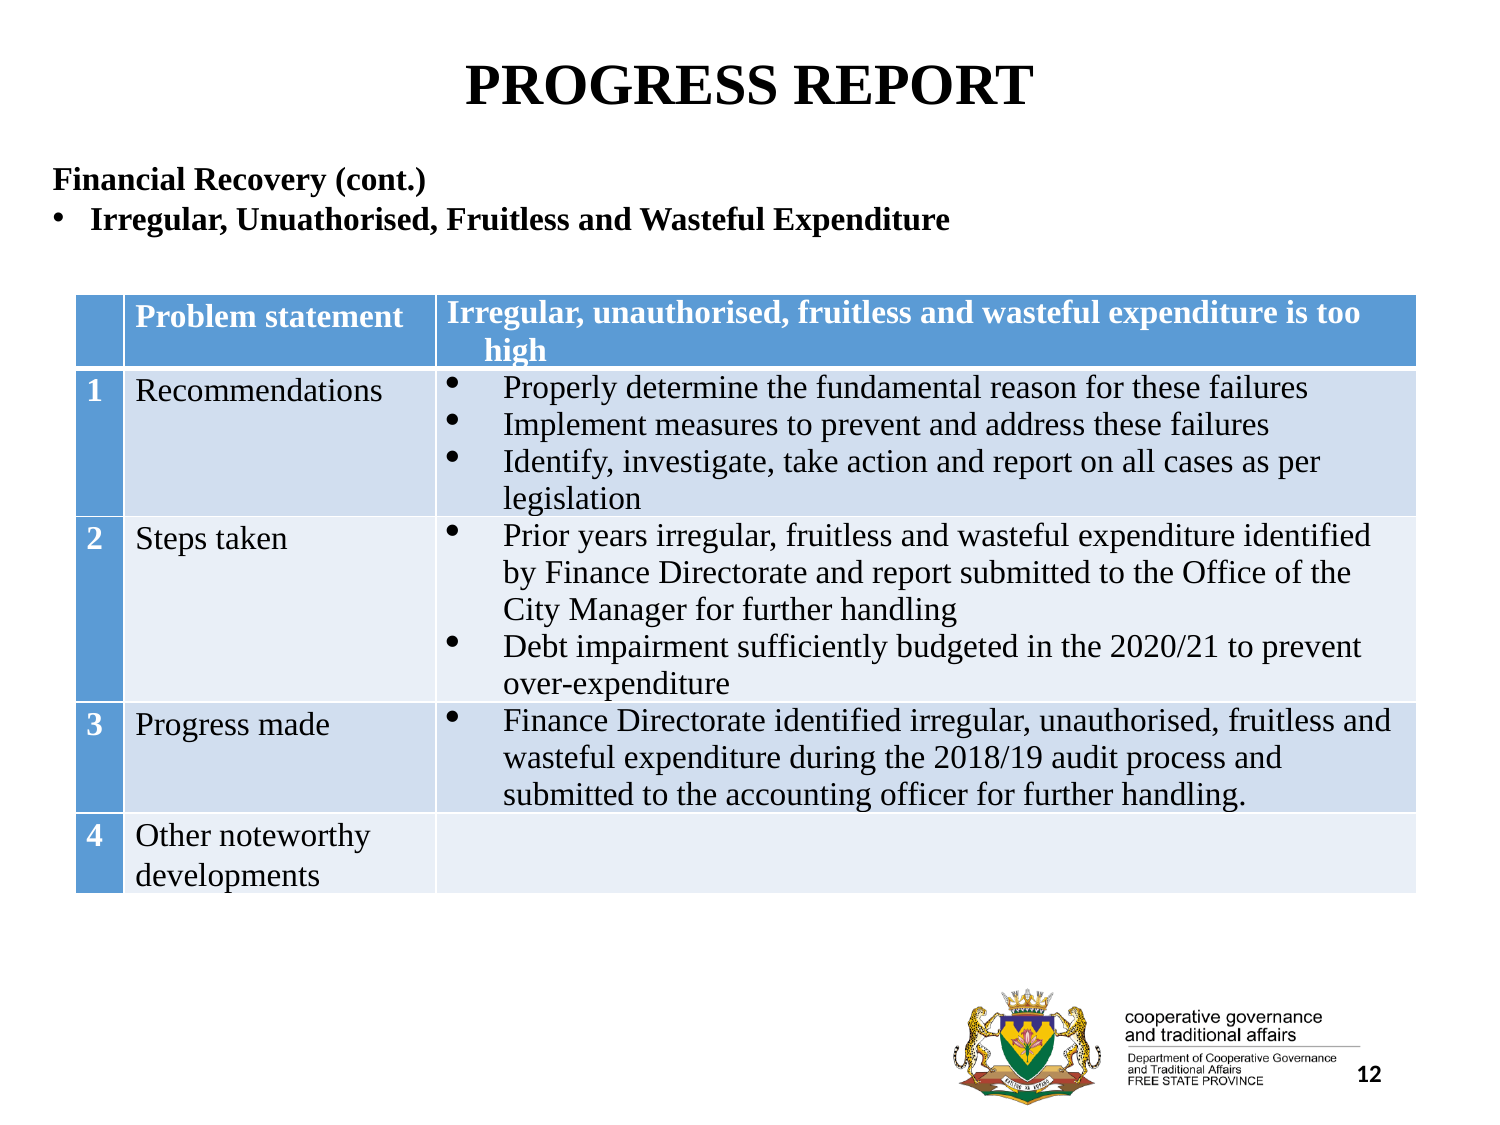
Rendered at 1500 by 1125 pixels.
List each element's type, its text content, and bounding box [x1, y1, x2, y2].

list Financial Recovery (cont.) Irregular, Unuathorised, Fruitless and Wasteful Expenditure [37, 150, 1463, 977]
table_cell Prior years irregular, fruitless and wasteful expenditure identified by Finance Directorate and report submitted to the Office of the City Manager for further handling Debt impairment sufficiently budgeted in the 2020/21 to prevent over-expenditure [437, 517, 1416, 701]
table_cell 2 [76, 517, 123, 701]
table_cell Properly determine the fundamental reason for these failures Implement measures to prevent and address these failures Identify, investigate, take action and report on all cases as per legislation [437, 371, 1416, 516]
title PROGRESS REPORT [0, 0, 1500, 172]
table_cell 4 [76, 814, 123, 893]
table_header [76, 295, 123, 366]
table_header Irregular, unauthorised, fruitless and wasteful expenditure is too high [437, 295, 1416, 366]
table_cell Progress made [125, 703, 435, 812]
table_cell Steps taken [125, 517, 435, 701]
picture [934, 976, 1369, 1109]
table_cell 3 [76, 703, 123, 812]
table_cell [437, 814, 1416, 893]
table_cell Recommendations [125, 371, 435, 516]
table_cell Finance Directorate identified irregular, unauthorised, fruitless and wasteful expenditure during the 2018/19 audit process and submitted to the accounting officer for further handling. [437, 703, 1416, 812]
table_cell Other noteworthy developments [125, 814, 435, 893]
slide_number 12 [1369, 1042, 1397, 1103]
table_cell 1 [76, 371, 123, 516]
table_header Problem statement [125, 295, 435, 366]
